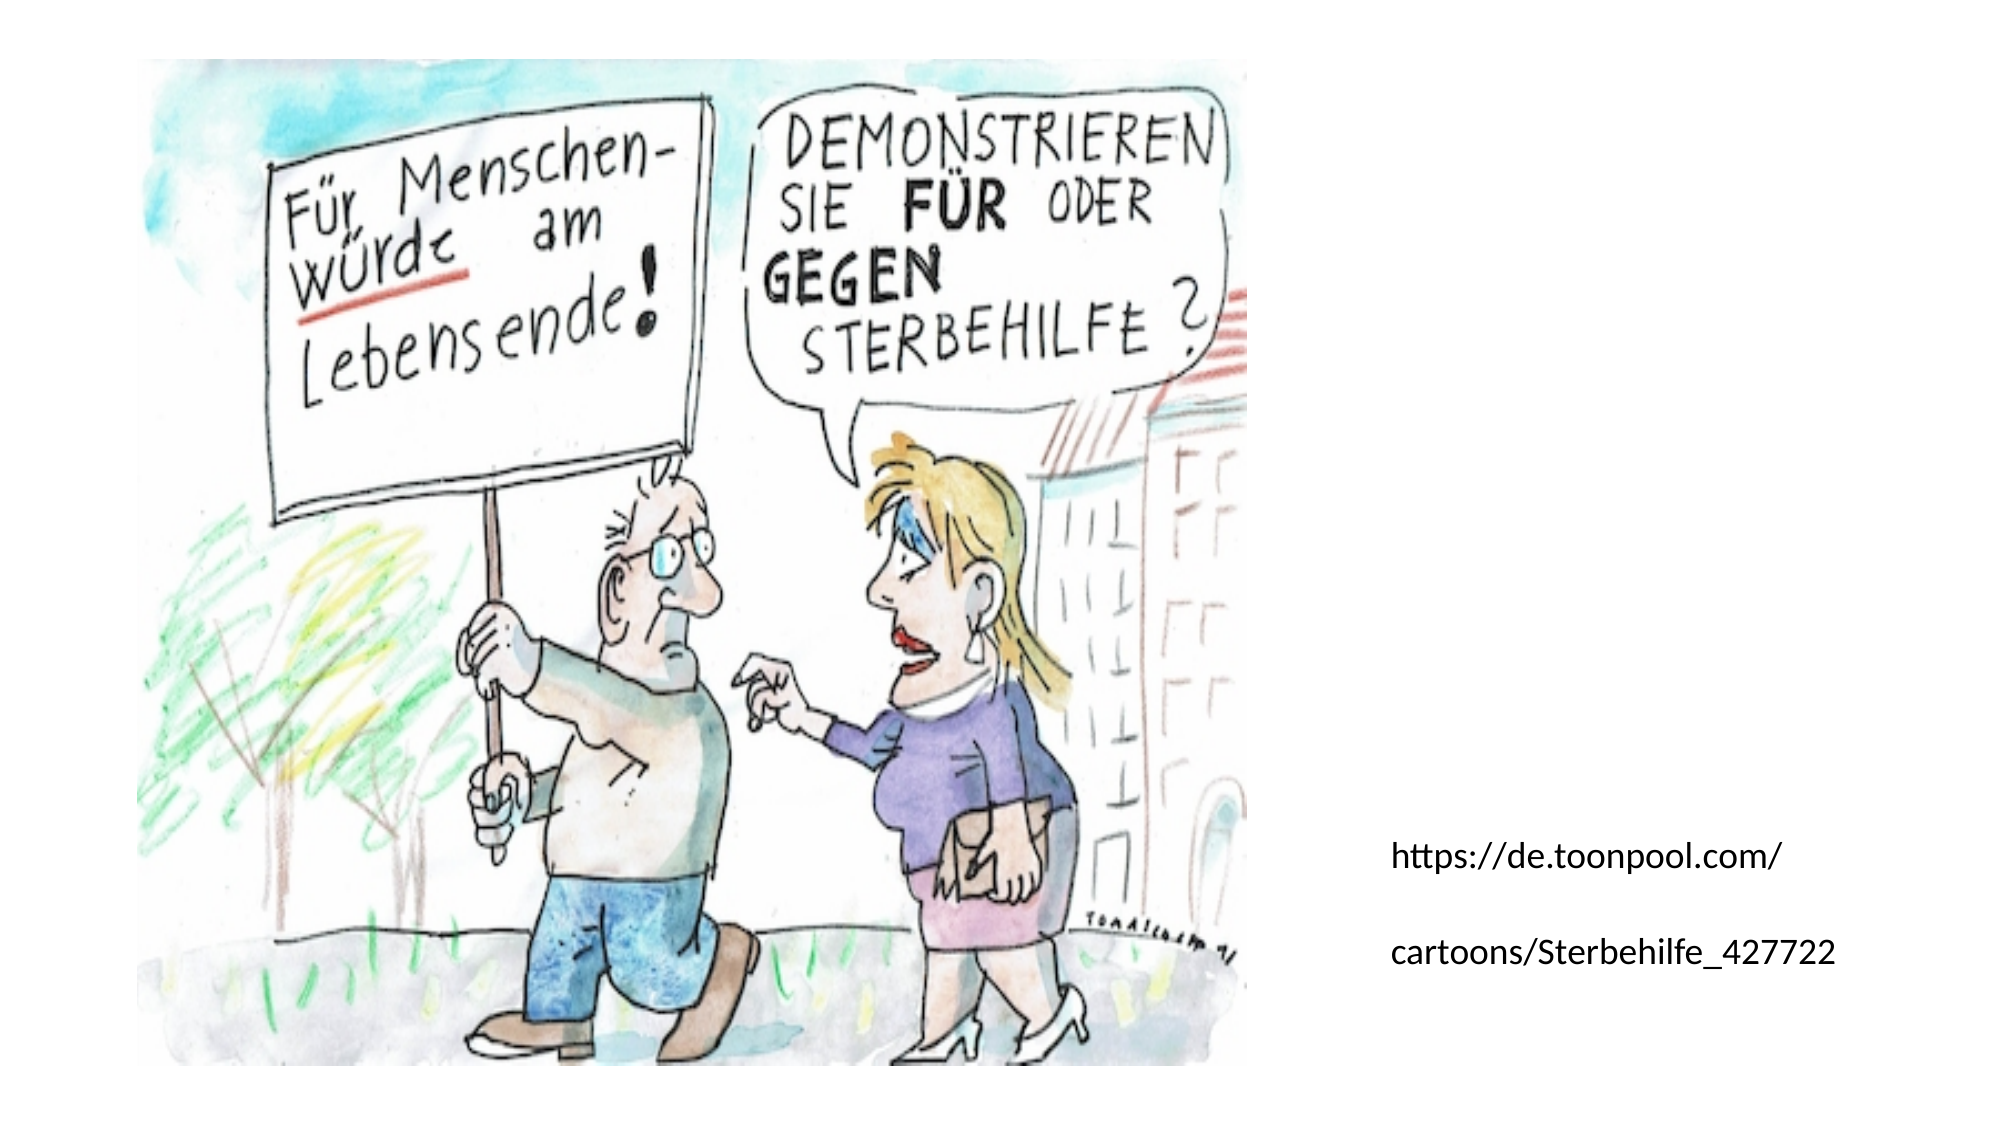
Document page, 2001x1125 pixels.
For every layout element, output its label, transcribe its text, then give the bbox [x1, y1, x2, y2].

text_box https://de.toonpool.com/cartoons/Sterbehilfe_427722 [1376, 773, 1959, 980]
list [137, 59, 1247, 1066]
